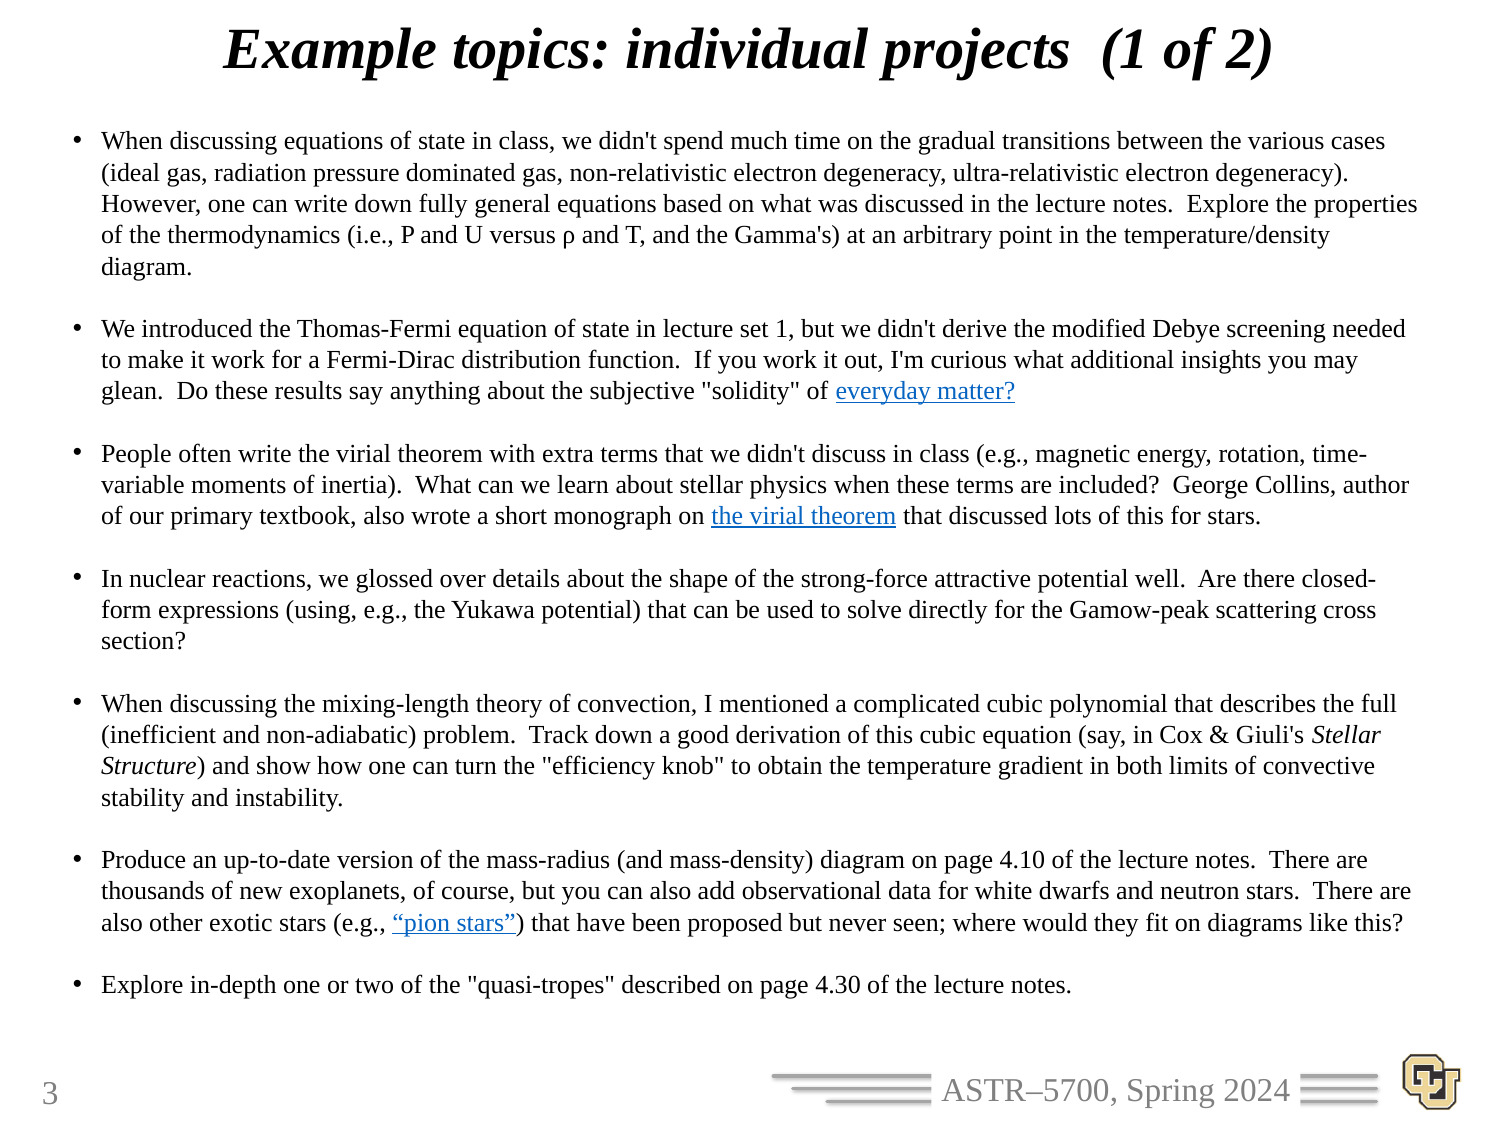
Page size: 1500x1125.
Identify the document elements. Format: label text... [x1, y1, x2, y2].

title Example topics: individual projects (1 of 2) [0, 11, 1500, 112]
text_box When discussing equations of state in class, we didn't spend much time on the gradual transitions between the various cases (ideal gas, radiation pressure dominated gas, non-relativistic electron degeneracy, ultra-relativistic electron degeneracy). However, one can write down fully general equations based on what was discussed in the lecture notes. Explore the properties of the thermodynamics (i.e., P and U versus ρ and T, and the Gamma's) at an arbitrary point in the temperature/density diagram. We introduced the Thomas-Fermi equation of state in lecture set 1, but we didn't derive the modified Debye screening needed to make it work for a Fermi-Dirac distribution function. If you work it out, I'm curious what additional insights you may glean. Do these results say anything about the subjective "solidity" of everyday matter? People often write the virial theorem with extra terms that we didn't discuss in class (e.g., magnetic energy, rotation, time-variable moments of inertia). What can we learn about stellar physics when these terms are included? George Collins, author of our primary textbook, also wrote a short monograph on the virial theorem that discussed lots of this for stars. In nuclear reactions, we glossed over details about the shape of the strong-force attractive potential well. Are there closed-form expressions (using, e.g., the Yukawa potential) that can be used to solve directly for the Gamow-peak scattering cross section? When discussing the mixing-length theory of convection, I mentioned a complicated cubic polynomial that describes the full (inefficient and non-adiabatic) problem. Track down a good derivation of this cubic equation (say, in Cox & Giuli's Stellar Structure) and show how one can turn the "efficiency knob" to obtain the temperature gradient in both limits of convective stability and instability. Produce an up-to-date version of the mass-radius (and mass-density) diagram on page 4.10 of the lecture notes. There are thousands of new exoplanets, of course, but you can also add observational data for white dwarfs and neutron stars. There are also other exotic stars (e.g., “pion stars”) that have been proposed but never seen; where would they fit on diagrams like this? Explore in-depth one or two of the "quasi-tropes" described on page 4.30 of the lecture notes. [58, 116, 1436, 1007]
picture [1396, 1049, 1466, 1113]
slide_number 3 [26, 1061, 365, 1121]
